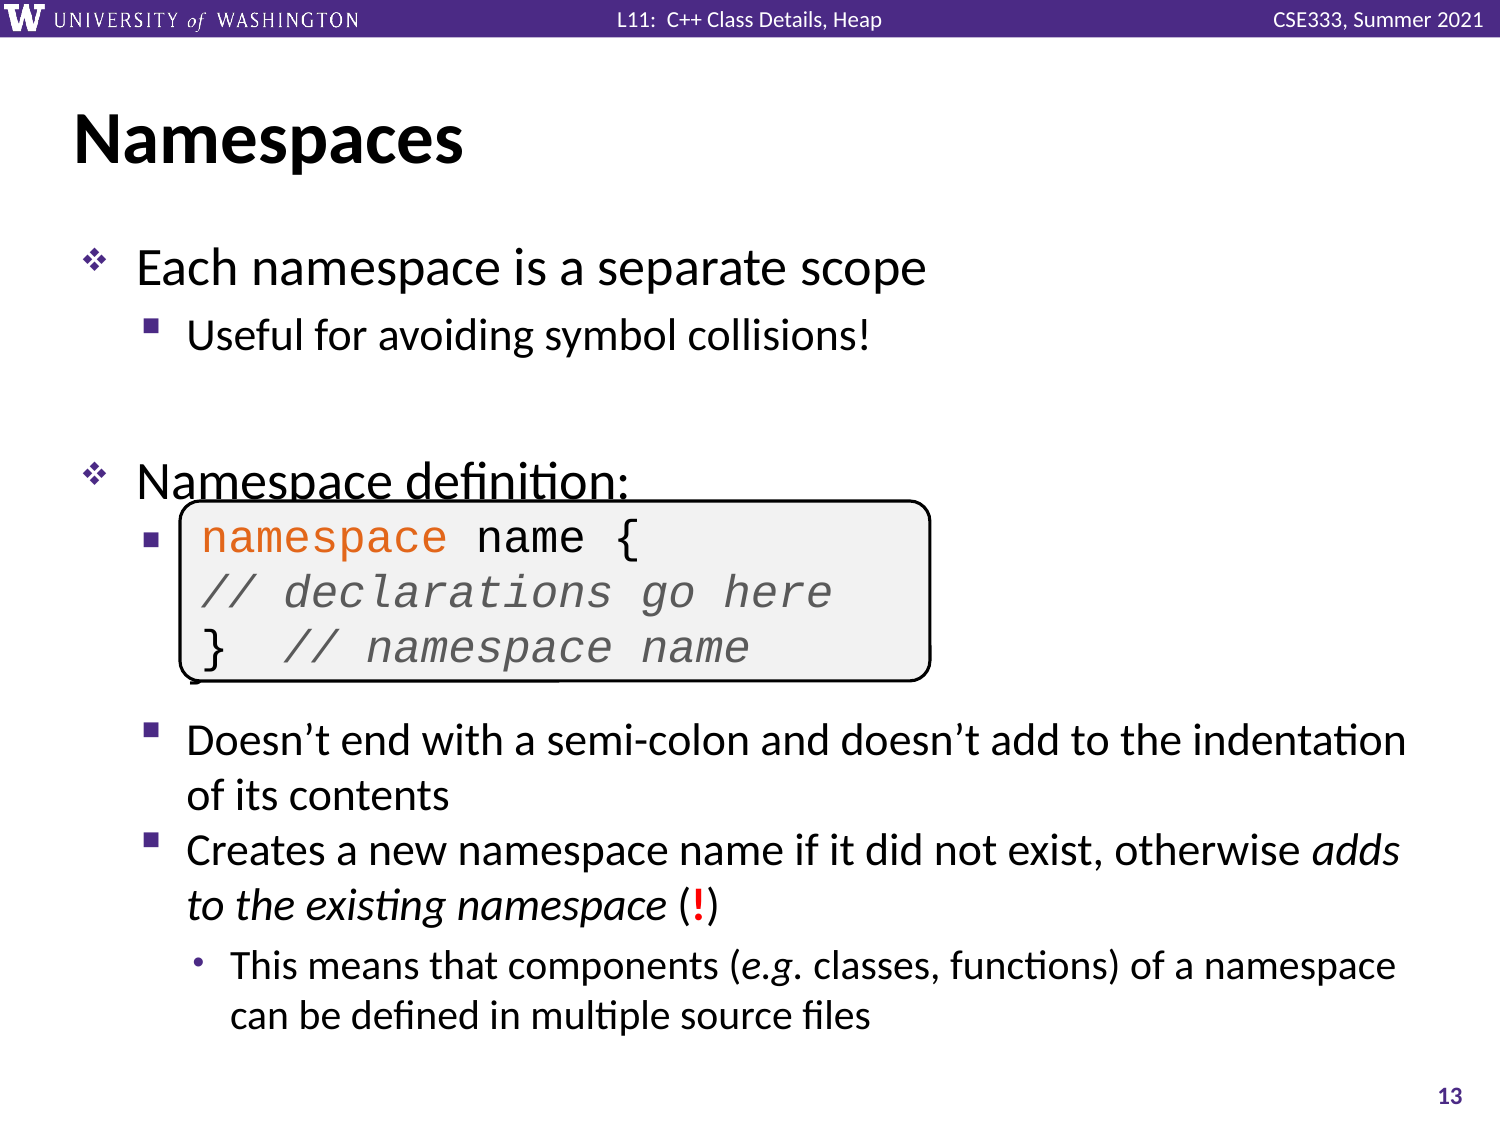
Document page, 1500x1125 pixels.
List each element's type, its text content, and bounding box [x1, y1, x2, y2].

title Namespaces [58, 71, 1438, 197]
list Each namespace is a separate scope Useful for avoiding symbol collisions! Namespace definition: namespace name { // declarations go here } Doesn’t end with a semi-colon and doesn’t add to the indentation of its contents Creates a new namespace name if it did not exist, otherwise adds to the existing namespace (!) This means that components (e.g. classes, functions) of a namespace can be defined in multiple source files [64, 223, 1438, 1040]
text_box namespace name { // declarations go here } // namespace name [179, 500, 930, 681]
slide_number 13 [1400, 1065, 1500, 1125]
picture [4, 4, 358, 32]
